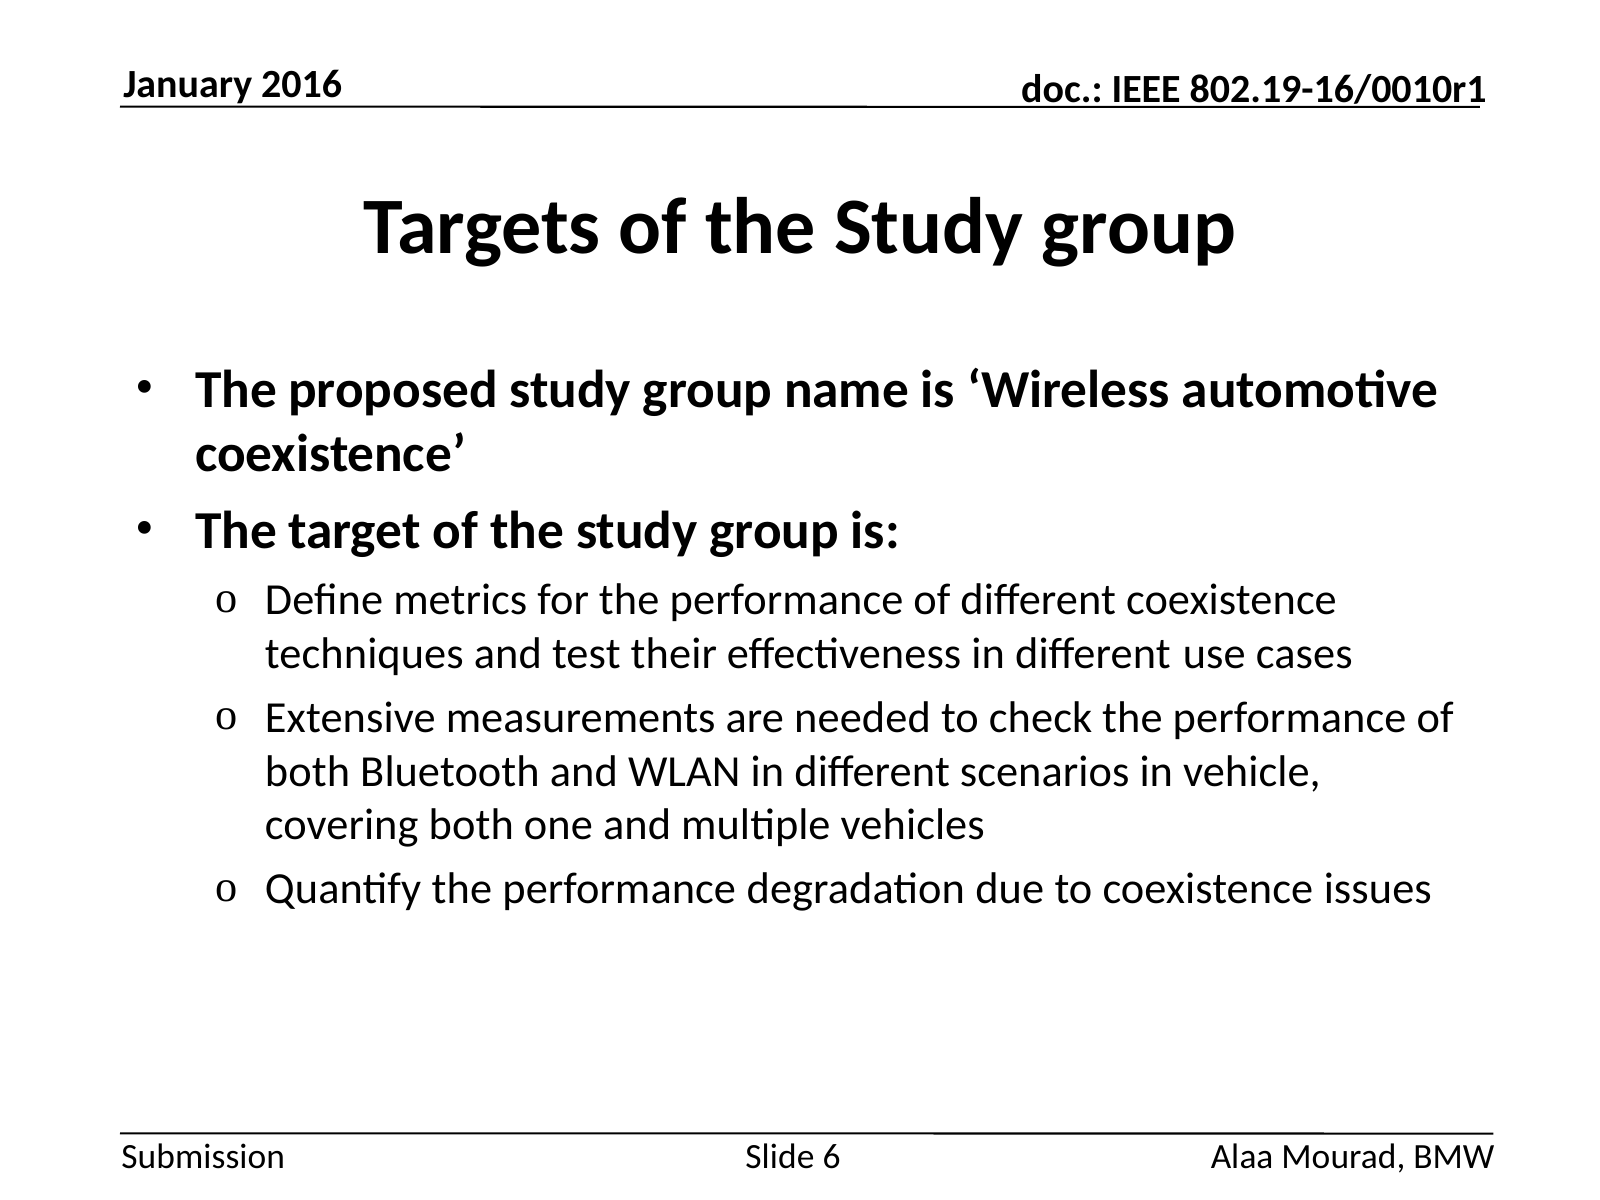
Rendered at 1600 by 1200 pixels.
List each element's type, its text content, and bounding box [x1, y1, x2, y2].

title Targets of the Study group [119, 119, 1481, 323]
slide_number Slide 6 [733, 1132, 854, 1197]
list The proposed study group name is ‘Wireless automotive coexistence’ The target of the study group is: Define metrics for the performance of different coexistence techniques and test their effectiveness in different use cases Extensive measurements are needed to check the performance of both Bluetooth and WLAN in different scenarios in vehicle, covering both one and multiple vehicles Quantify the performance degradation due to coexistence issues [119, 346, 1481, 1084]
footer Alaa Mourad, BMW [1074, 1132, 1495, 1165]
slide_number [123, 57, 540, 106]
